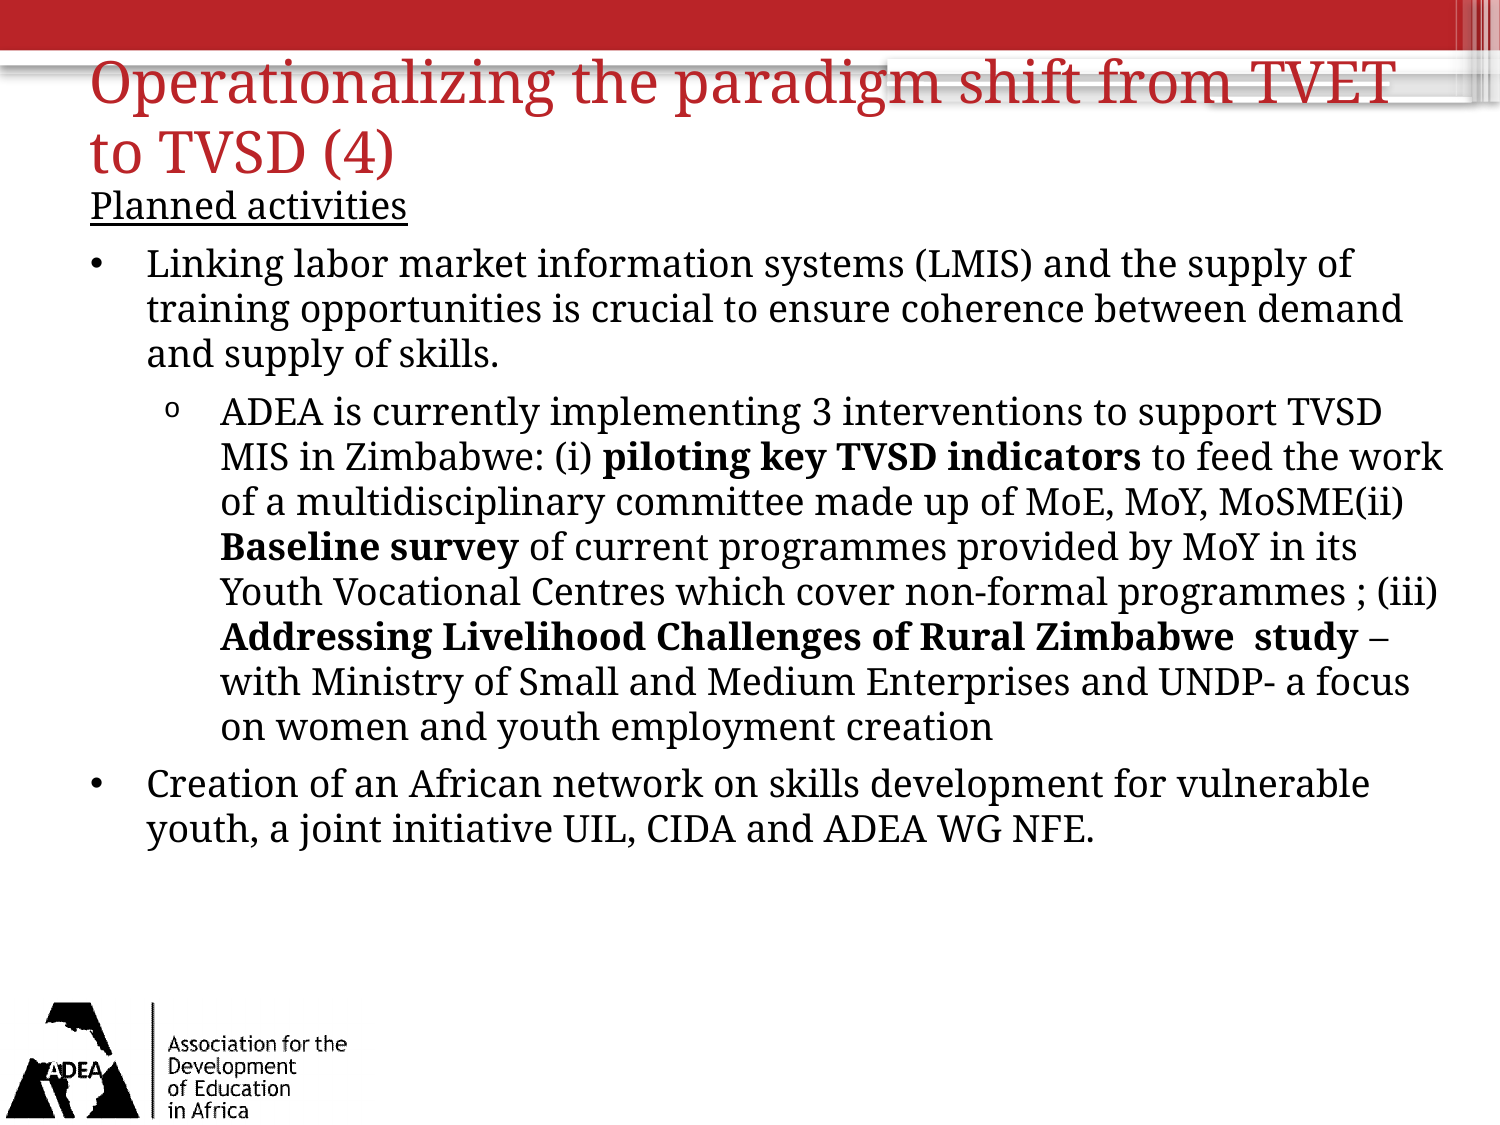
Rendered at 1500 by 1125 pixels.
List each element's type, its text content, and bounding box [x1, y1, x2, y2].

list Planned activities Linking labor market information systems (LMIS) and the supply of training opportunities is crucial to ensure coherence between demand and supply of skills. ADEA is currently implementing 3 interventions to support TVSD MIS in Zimbabwe: (i) piloting key TVSD indicators to feed the work of a multidisciplinary committee made up of MoE, MoY, MoSME(ii) Baseline survey of current programmes provided by MoY in its Youth Vocational Centres which cover non-formal programmes ; (iii) Addressing Livelihood Challenges of Rural Zimbabwe study – with Ministry of Small and Medium Enterprises and UNDP- a focus on women and youth employment creation Creation of an African network on skills development for vulnerable youth, a joint initiative UIL, CIDA and ADEA WG NFE. [75, 174, 1475, 1125]
title Operationalizing the paradigm shift from TVET to TVSD (4) [75, 62, 1425, 168]
